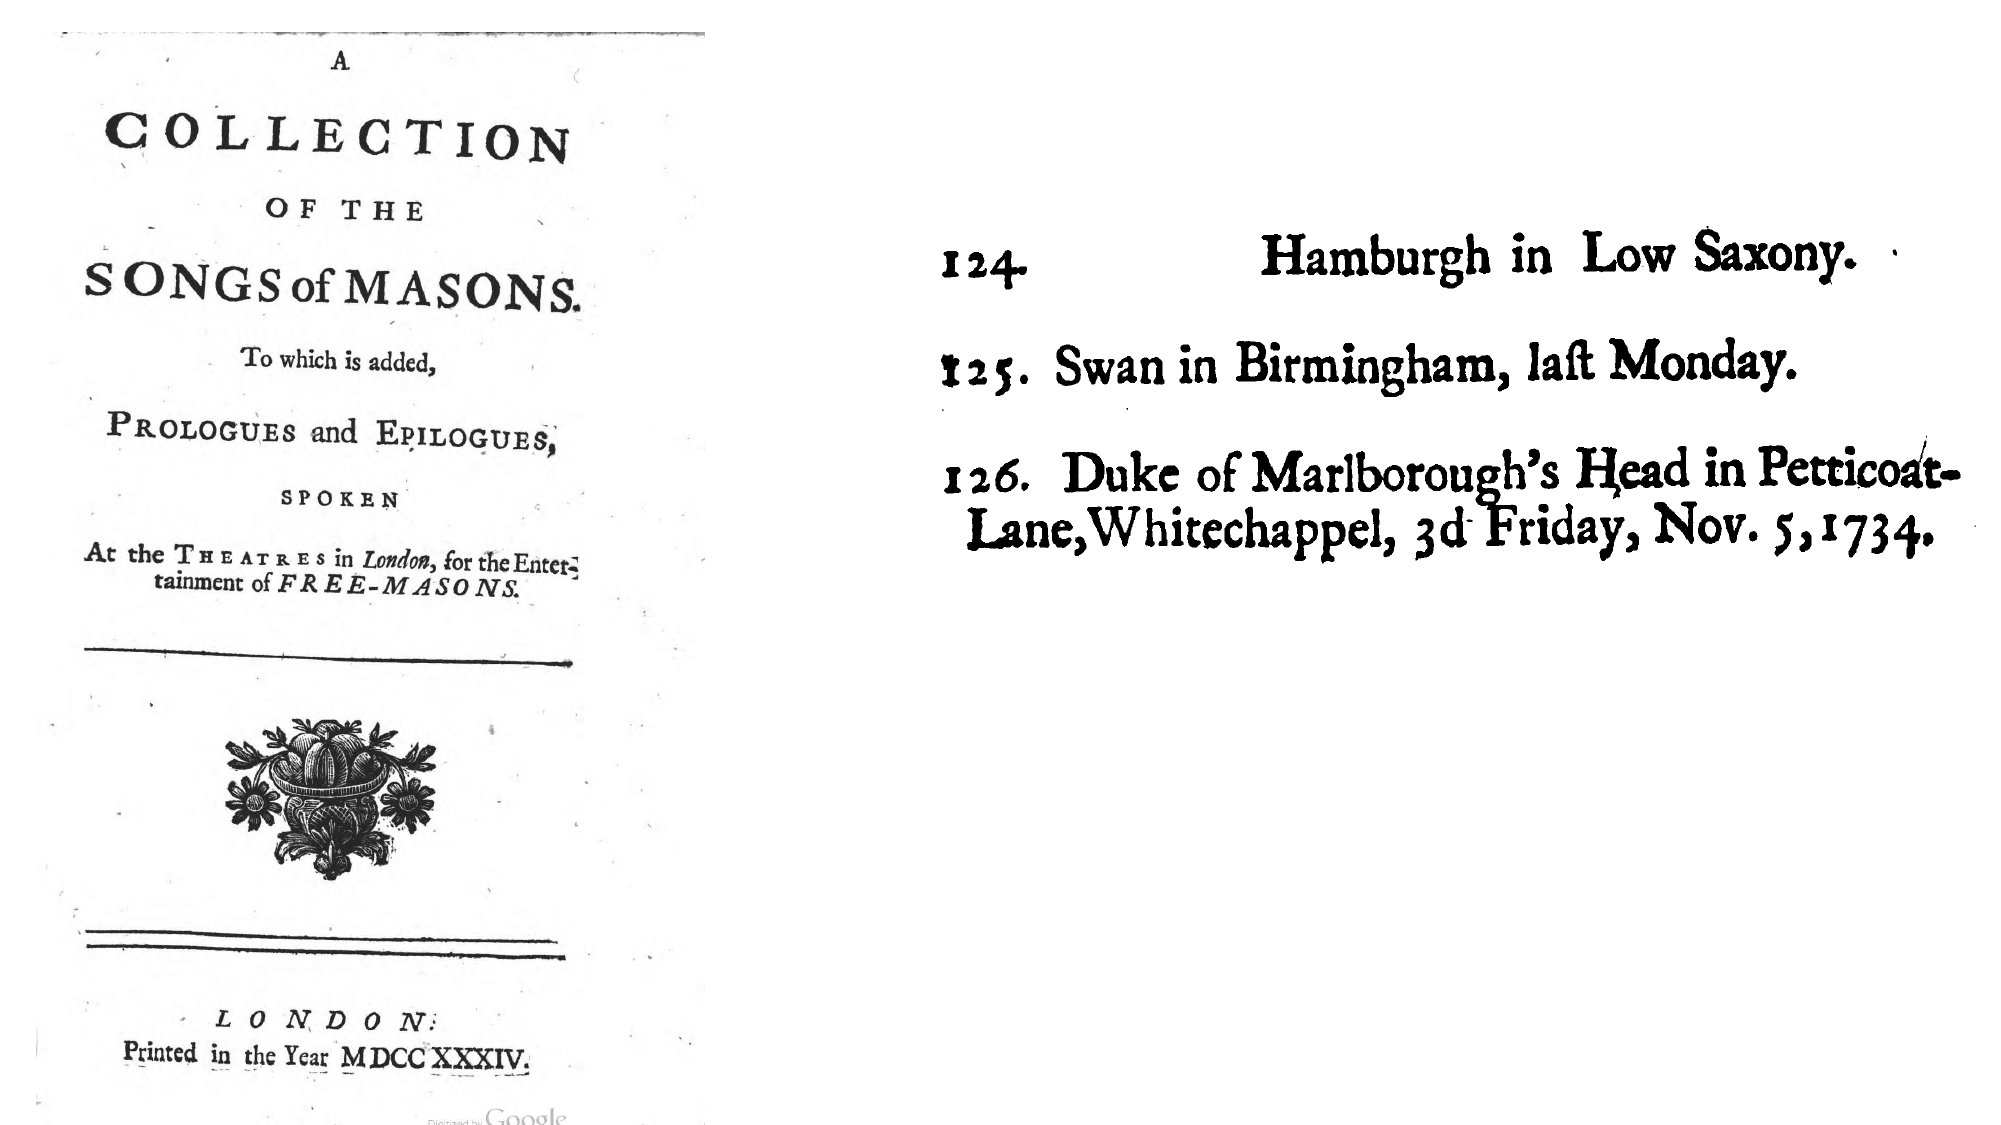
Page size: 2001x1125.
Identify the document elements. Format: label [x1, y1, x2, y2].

picture [36, 32, 705, 1125]
picture [922, 226, 2000, 589]
